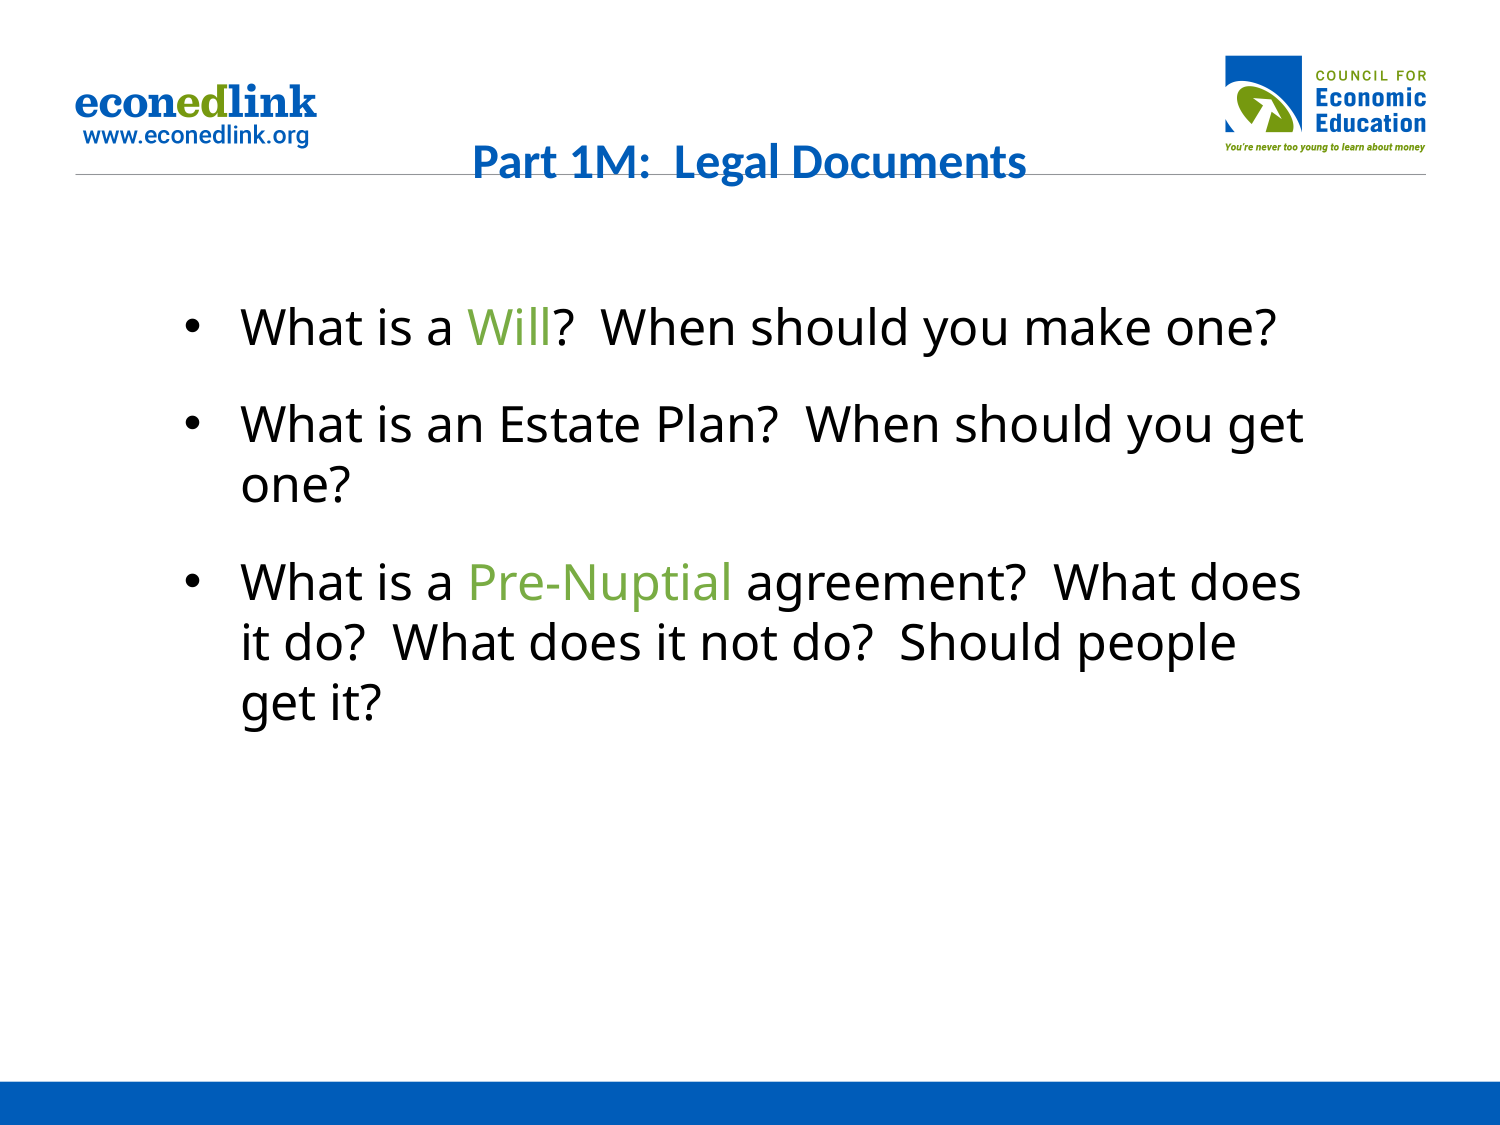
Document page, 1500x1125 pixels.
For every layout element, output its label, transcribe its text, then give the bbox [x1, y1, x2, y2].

title Part 1M: Legal Documents [74, 62, 1426, 163]
list What is a Will? When should you make one? What is an Estate Plan? When should you get one? What is a Pre-Nuptial agreement? What does it do? What does it not do? Should people get it? [168, 287, 1332, 888]
picture [0, 0, 1500, 1125]
